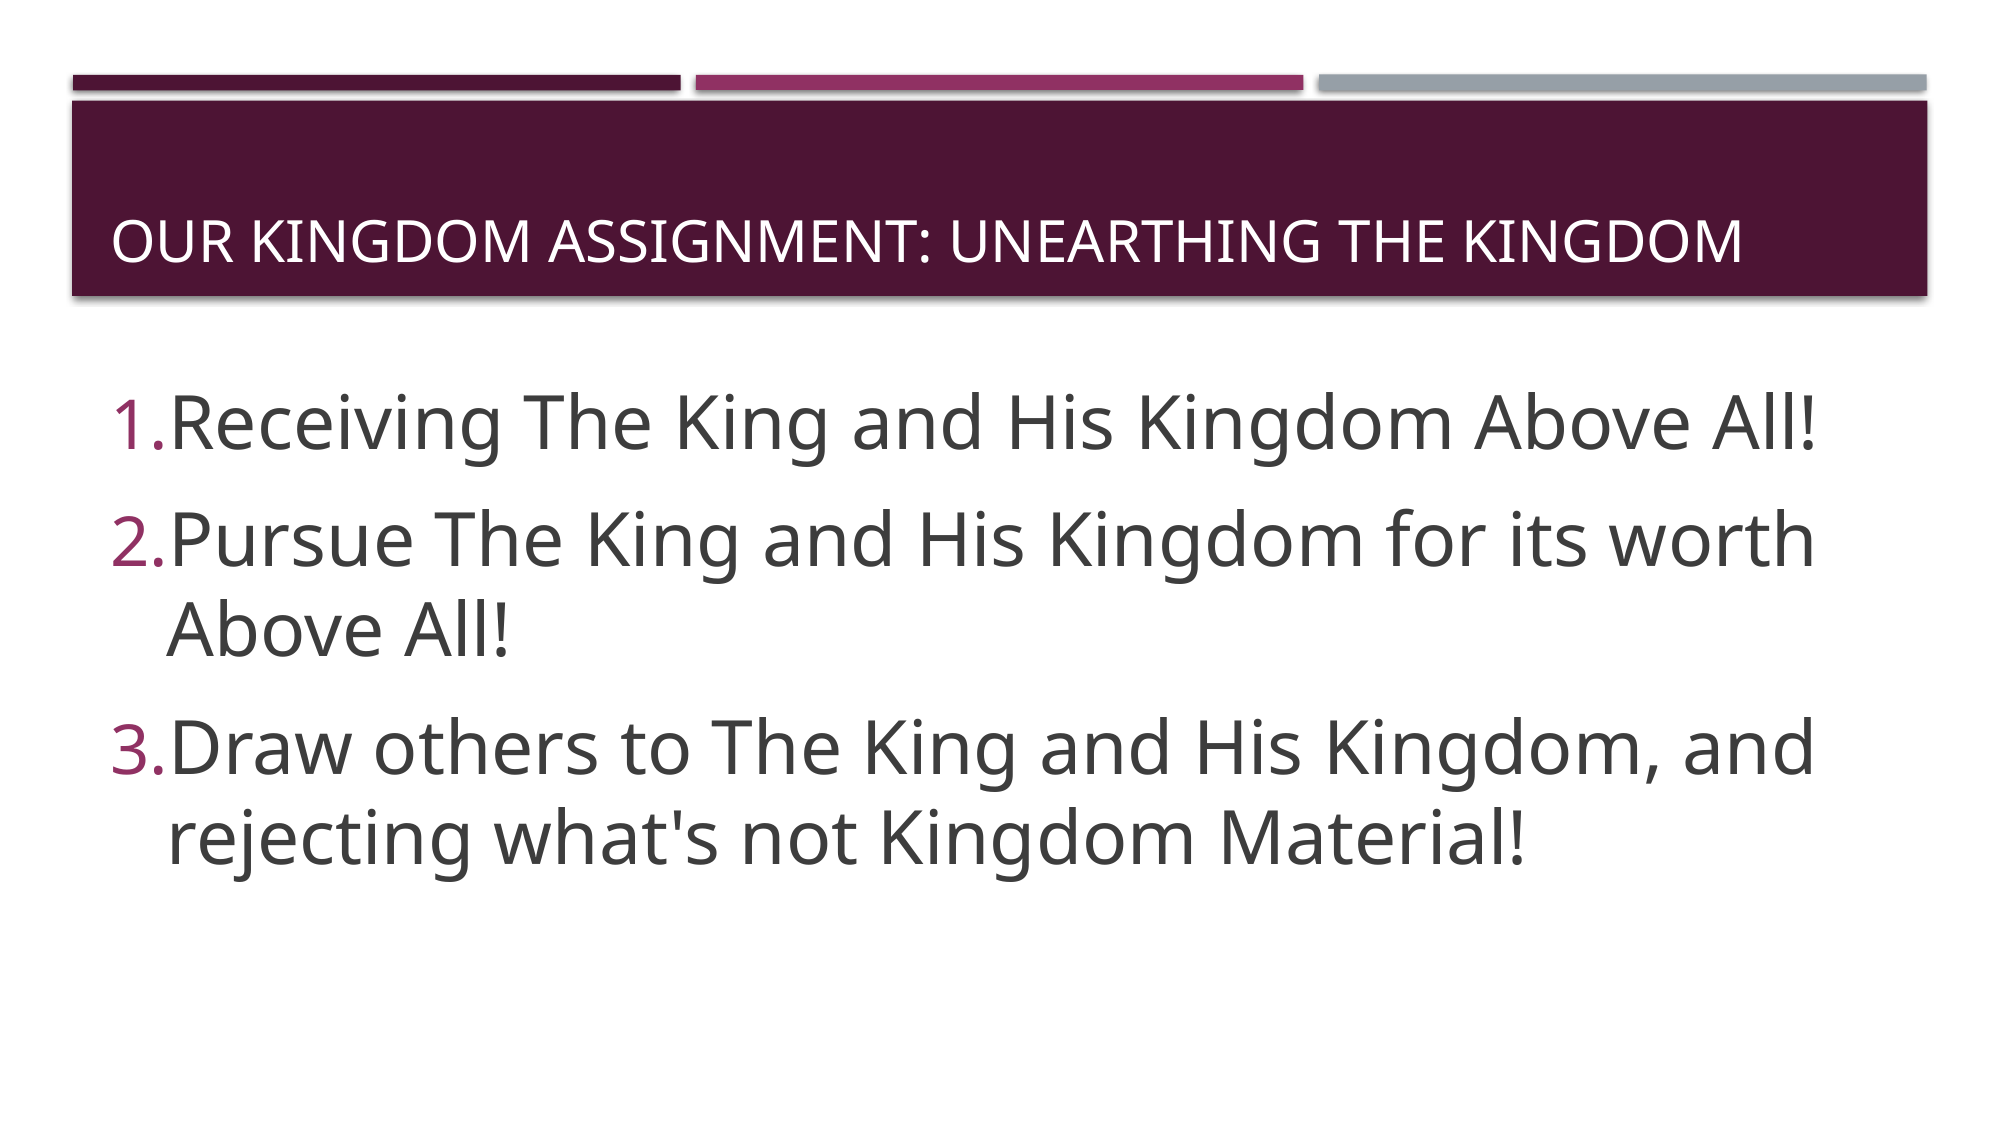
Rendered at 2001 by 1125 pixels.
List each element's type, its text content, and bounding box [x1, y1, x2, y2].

title Our kingdom assignment: UNEARTHING THE KINGDOM [95, 115, 1905, 282]
list Receiving The King and His Kingdom Above All! Pursue The King and His Kingdom for its worth Above All! Draw others to The King and His Kingdom, and rejecting what's not Kingdom Material! [95, 357, 1905, 962]
